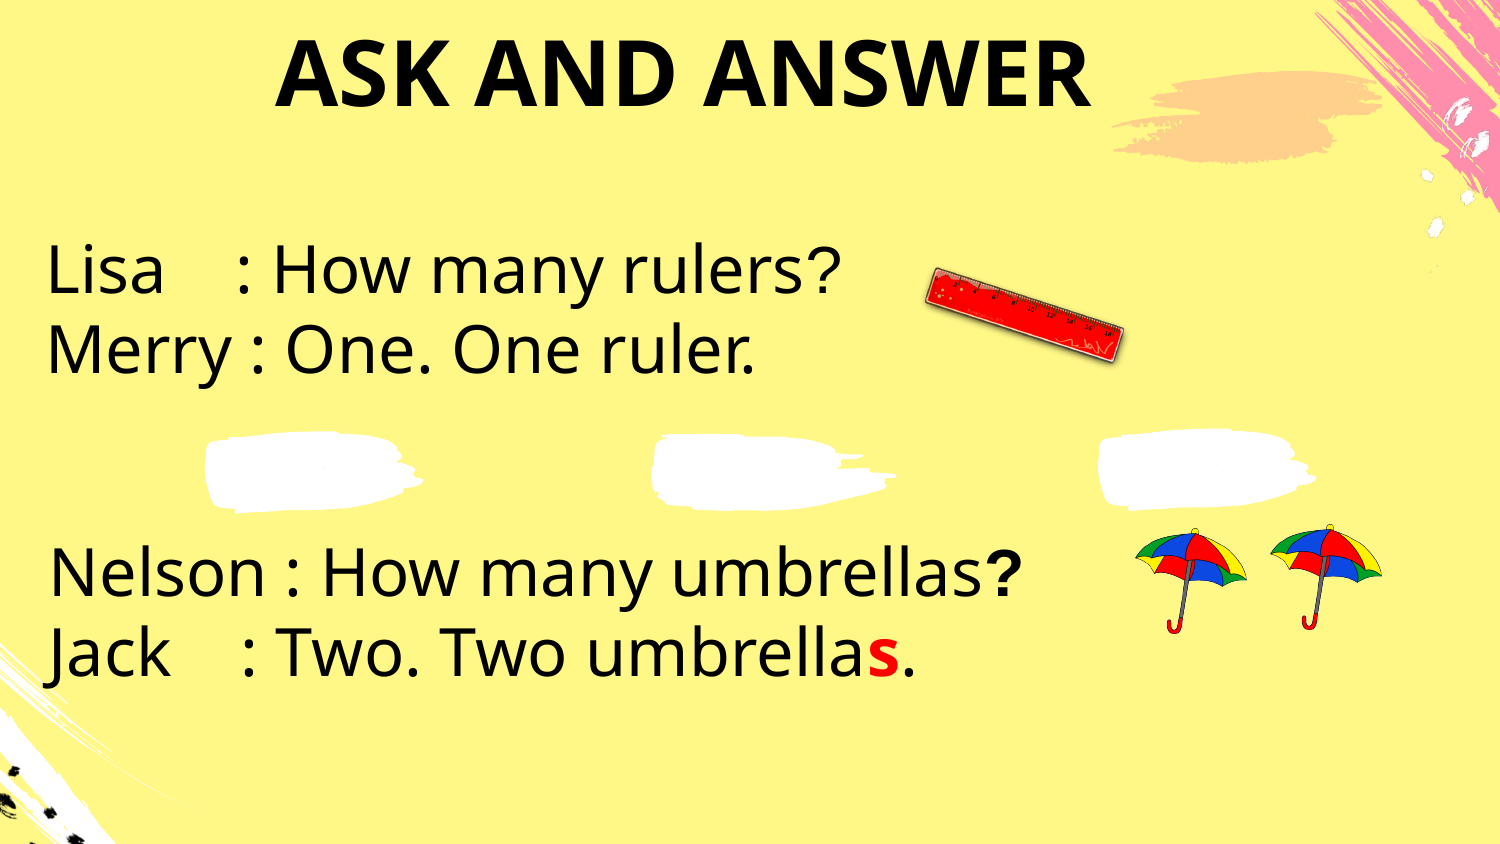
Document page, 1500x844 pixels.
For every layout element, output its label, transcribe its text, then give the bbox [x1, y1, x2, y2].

picture [1270, 524, 1383, 630]
picture [1135, 528, 1247, 634]
text_box [1111, 71, 1382, 165]
picture [0, 748, 85, 844]
text_box Lisa : How many rulers? Merry : One. One ruler. [30, 212, 938, 425]
title ASK AND ANSWER [51, 0, 1318, 94]
text_box [204, 431, 424, 514]
text_box Nelson : How many umbrellas? Jack : Two. Two umbrellas. [33, 514, 1172, 736]
picture [1357, 68, 1500, 273]
text_box [1097, 428, 1317, 511]
picture [918, 264, 1132, 373]
text_box [651, 433, 897, 511]
